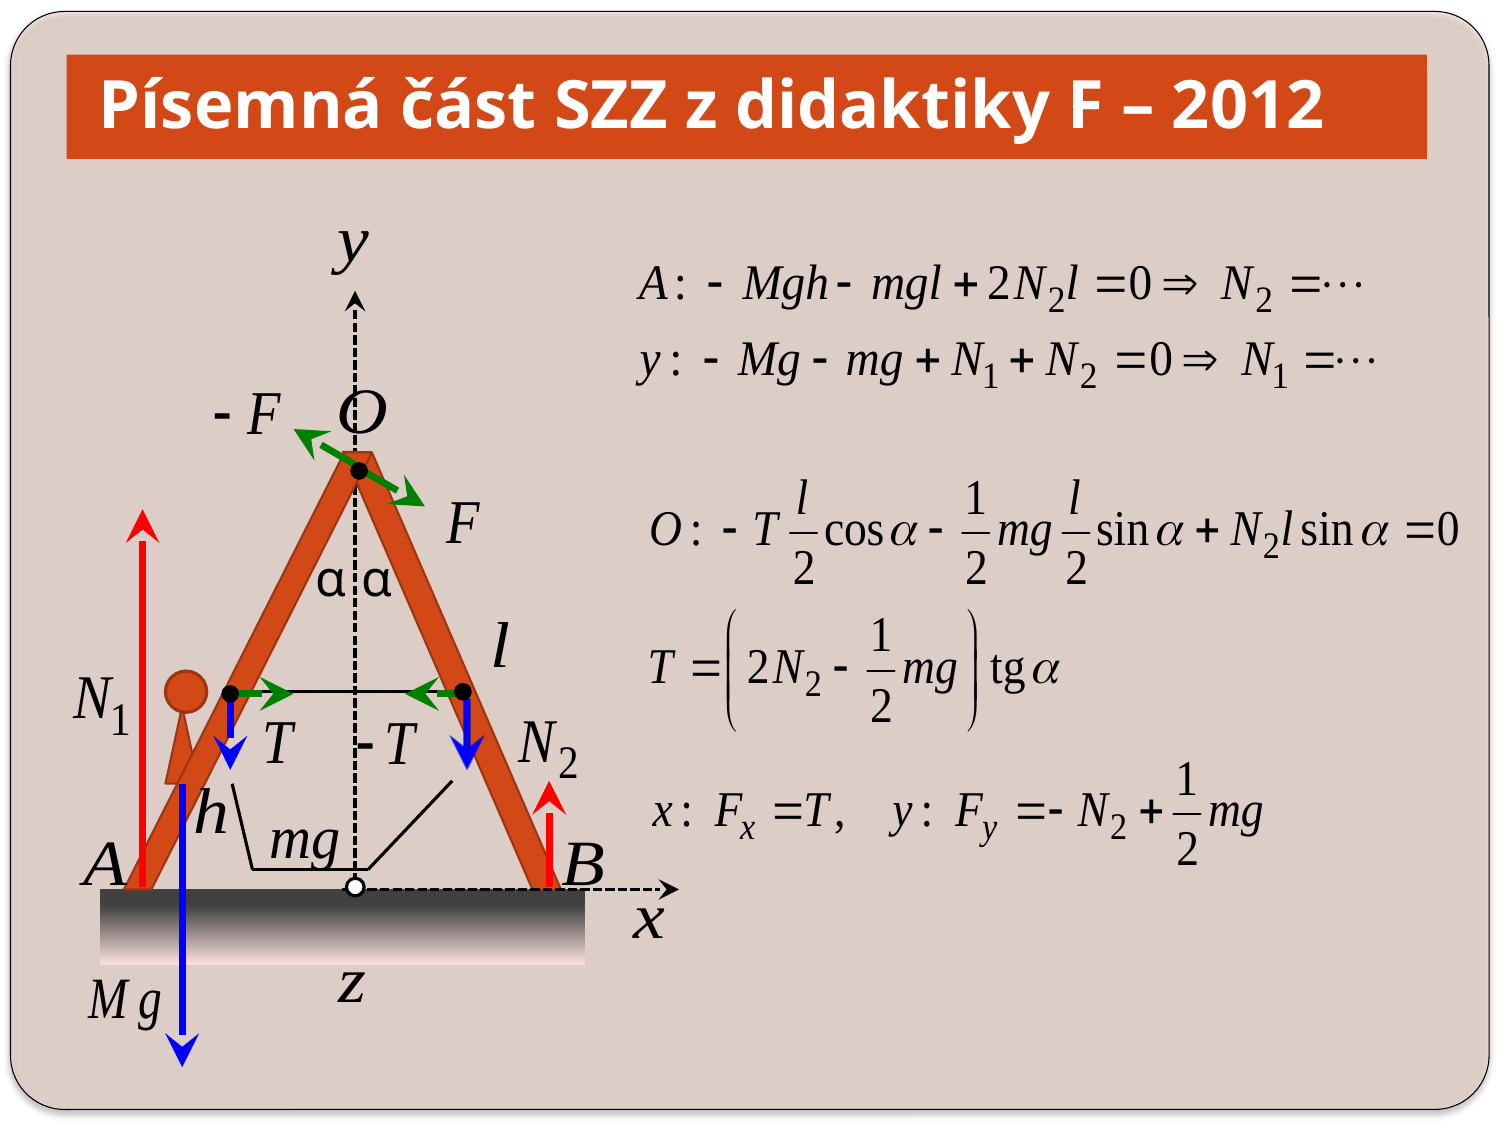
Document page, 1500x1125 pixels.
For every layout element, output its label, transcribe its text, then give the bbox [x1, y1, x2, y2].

text_box [225, 475, 349, 690]
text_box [260, 879, 354, 885]
text_box [453, 681, 473, 697]
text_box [293, 428, 356, 465]
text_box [627, 250, 1386, 401]
text_box [361, 461, 369, 470]
text_box [236, 704, 247, 725]
picture [100, 889, 181, 965]
text_box [370, 517, 479, 697]
text_box [220, 683, 240, 703]
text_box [347, 691, 431, 775]
text_box [164, 670, 208, 714]
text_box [643, 466, 1468, 876]
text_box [436, 470, 497, 555]
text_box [205, 361, 297, 446]
text_box [499, 803, 542, 886]
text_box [619, 895, 680, 956]
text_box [363, 470, 426, 507]
text_box α [361, 538, 407, 614]
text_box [320, 218, 387, 290]
text_box [164, 713, 193, 785]
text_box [260, 802, 354, 868]
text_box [323, 959, 385, 1014]
text_box α [300, 538, 346, 614]
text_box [367, 780, 453, 870]
picture [183, 889, 585, 965]
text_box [548, 826, 621, 888]
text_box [481, 608, 524, 685]
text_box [257, 690, 309, 775]
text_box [327, 373, 400, 450]
text_box Písemná část SZZ z didaktiky F – 2012 [66, 54, 1427, 159]
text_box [507, 689, 591, 794]
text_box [79, 964, 176, 1043]
text_box [368, 459, 381, 469]
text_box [66, 826, 139, 897]
text_box [181, 696, 226, 773]
picture [430, 698, 503, 807]
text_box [231, 783, 253, 870]
text_box [363, 459, 370, 465]
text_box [62, 646, 139, 751]
text_box [148, 783, 176, 887]
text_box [181, 774, 243, 851]
